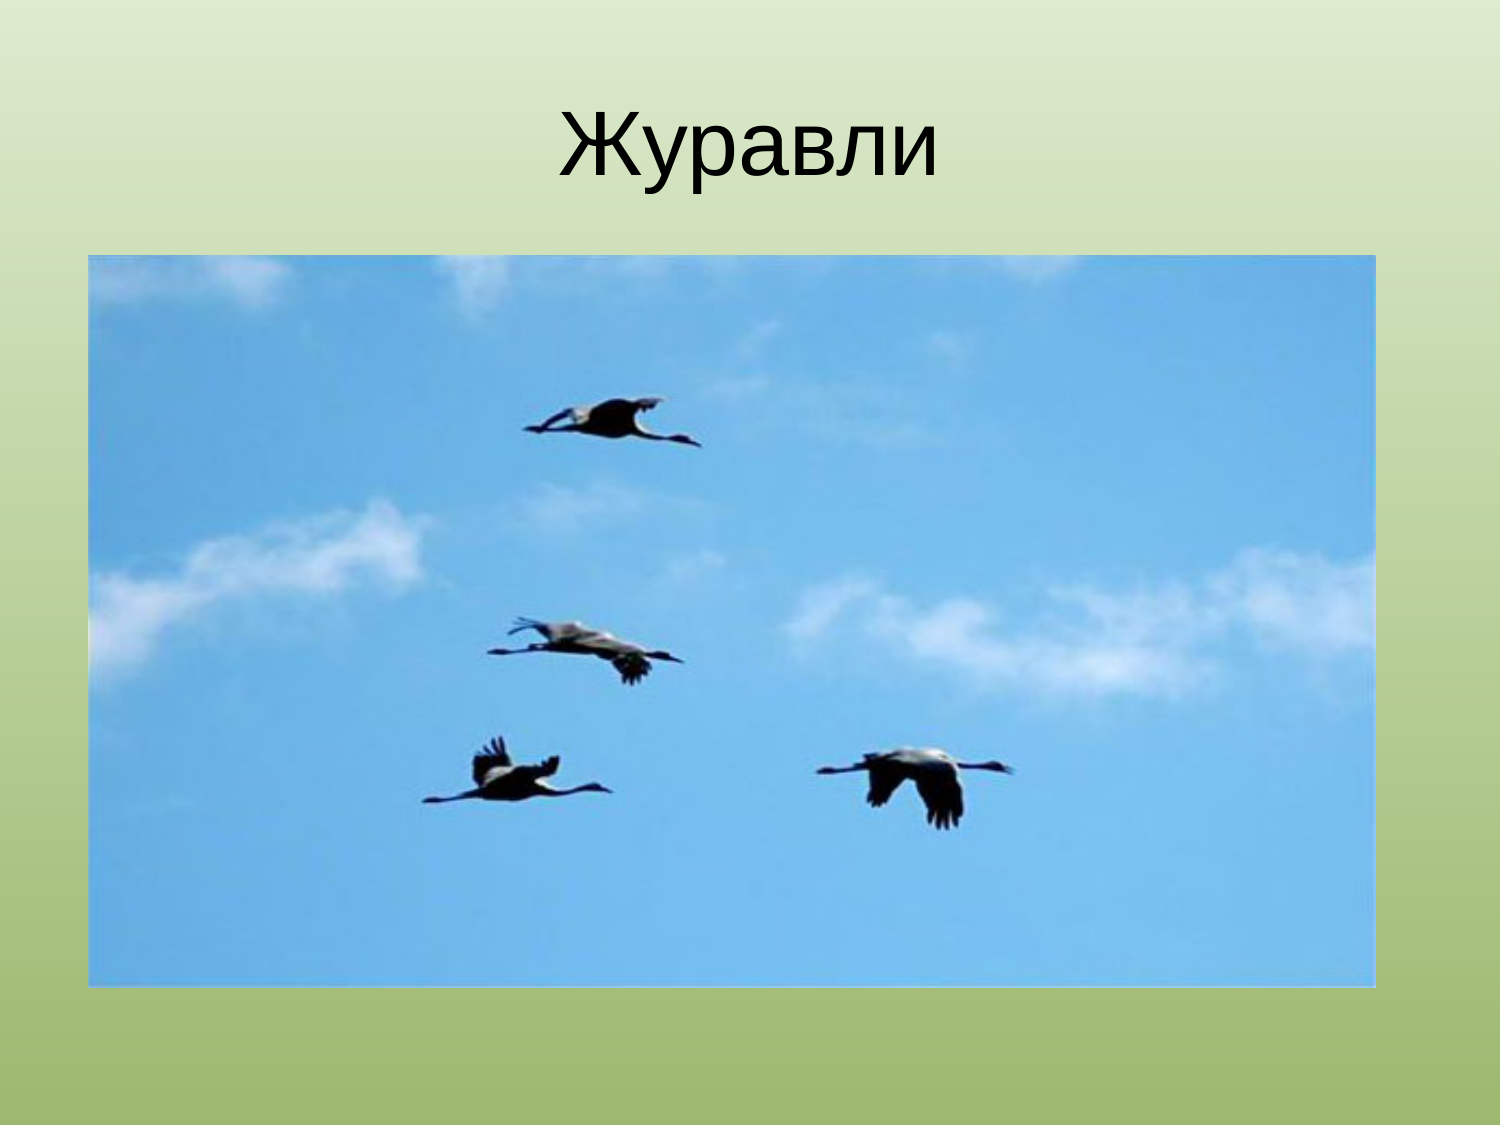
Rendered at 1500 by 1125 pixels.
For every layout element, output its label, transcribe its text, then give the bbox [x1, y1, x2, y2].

picture [88, 255, 1377, 988]
title Журавли [74, 44, 1426, 233]
